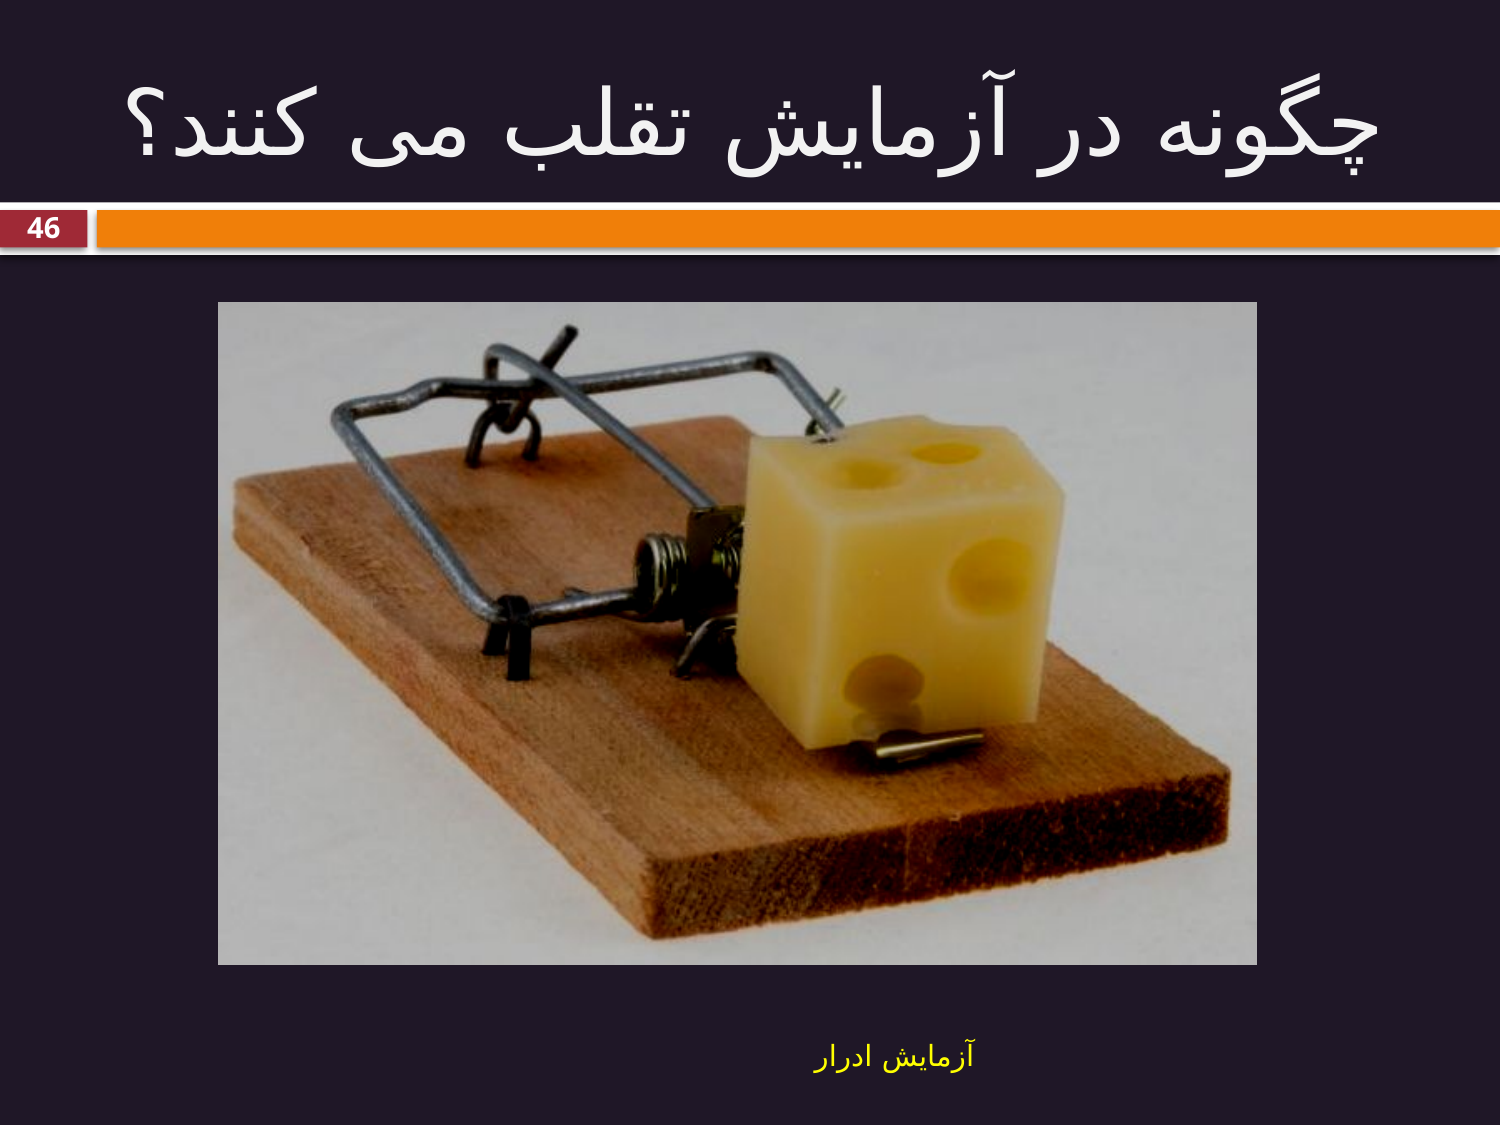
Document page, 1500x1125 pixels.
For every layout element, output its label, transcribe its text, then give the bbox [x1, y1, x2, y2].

slide_number 46 [0, 208, 88, 249]
picture [218, 302, 1257, 965]
footer آزمایش ادرار [99, 1024, 990, 1085]
title چگونه در آزمایش تقلب می کنند؟ [99, 37, 1438, 200]
